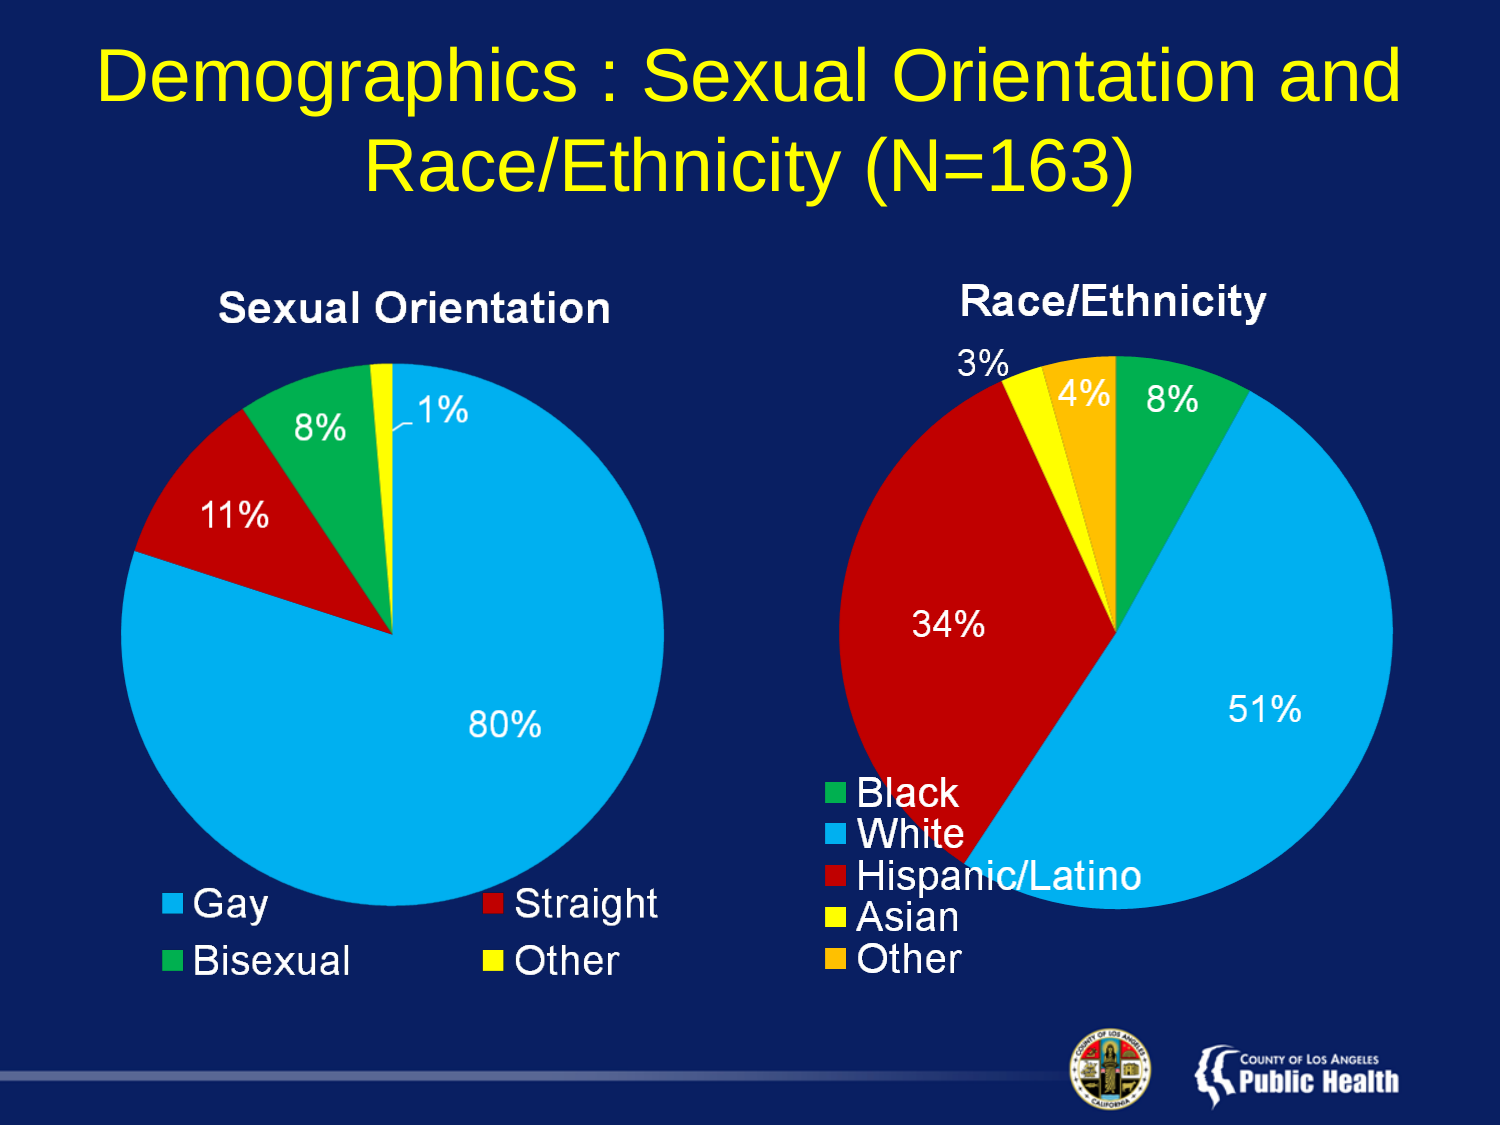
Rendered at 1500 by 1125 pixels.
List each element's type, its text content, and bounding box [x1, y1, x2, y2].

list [91, 266, 747, 989]
title Demographics : Sexual Orientation and Race/Ethnicity (N=163) [74, 44, 1426, 188]
picture [0, 1010, 1500, 1125]
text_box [795, 257, 1492, 992]
